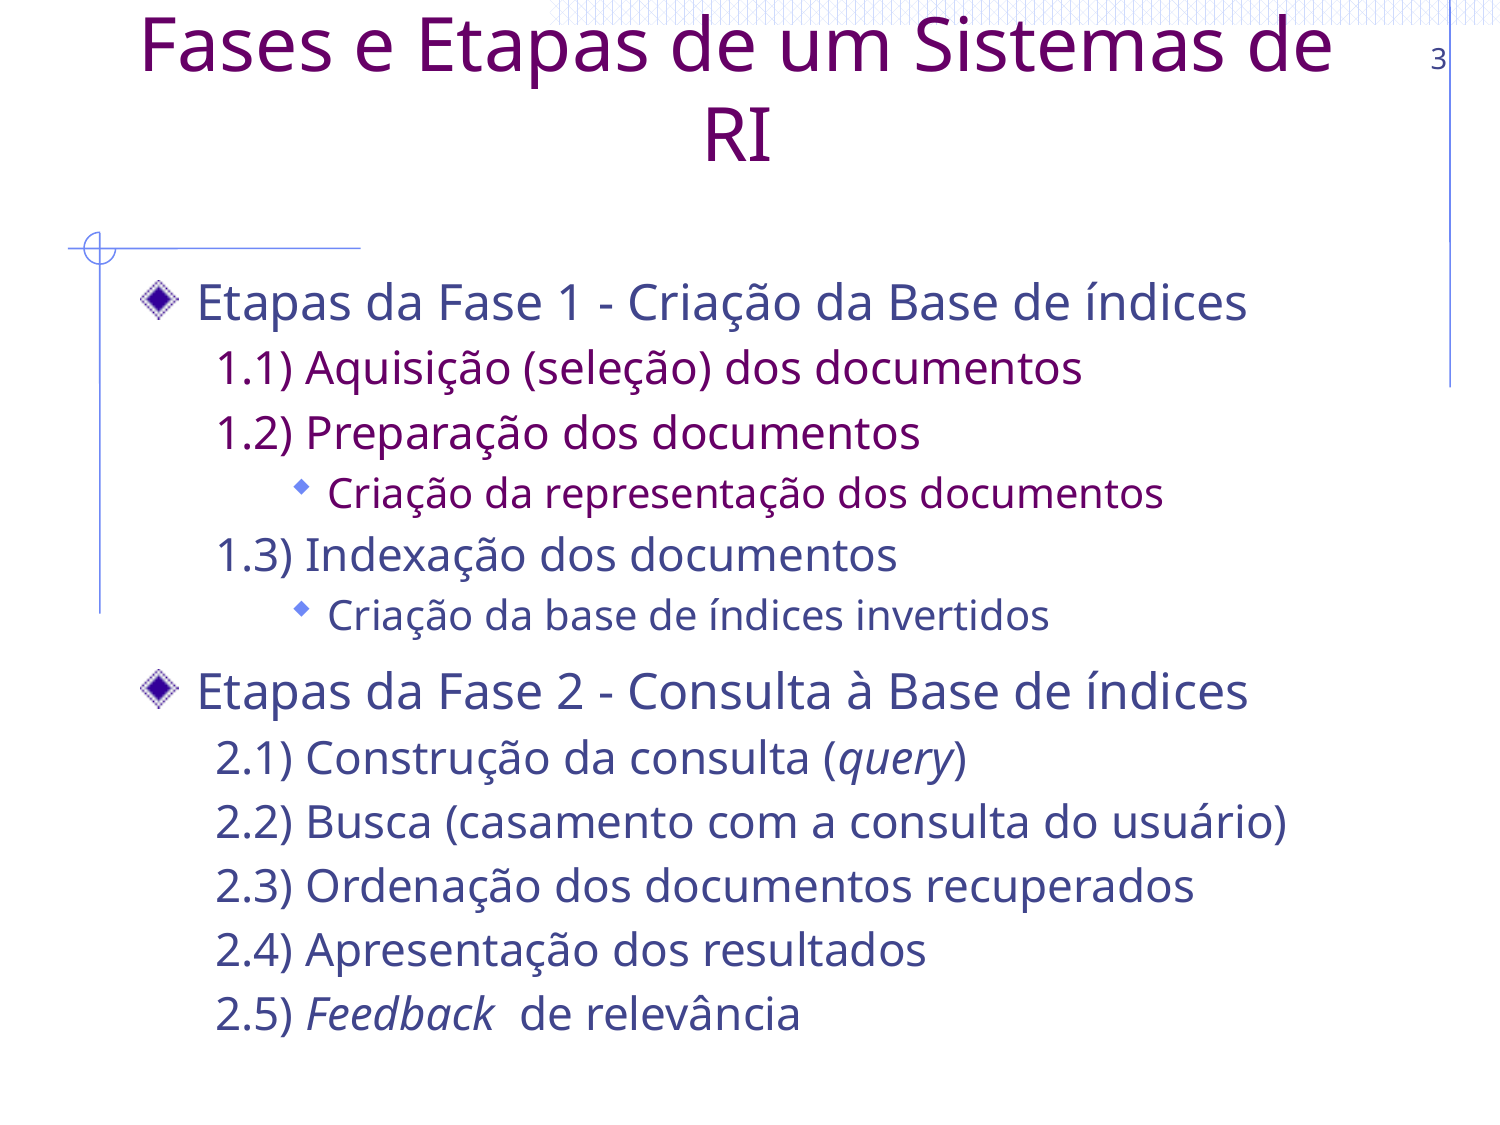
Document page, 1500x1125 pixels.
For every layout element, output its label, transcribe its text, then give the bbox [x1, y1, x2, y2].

picture [140, 669, 179, 709]
picture [140, 280, 179, 320]
list Etapas da Fase 1 - Criação da Base de índices 1.1) Aquisição (seleção) dos documentos 1.2) Preparação dos documentos Criação da representação dos documentos 1.3) Indexação dos documentos Criação da base de índices invertidos Etapas da Fase 2 - Consulta à Base de índices 2.1) Construção da consulta (query) 2.2) Busca (casamento com a consulta do usuário) 2.3) Ordenação dos documentos recuperados 2.4) Apresentação dos resultados 2.5) Feedback de relevância [124, 262, 1401, 1067]
title Fases e Etapas de um Sistemas de RI [99, 67, 1376, 185]
slide_number 3 [1149, 12, 1463, 88]
